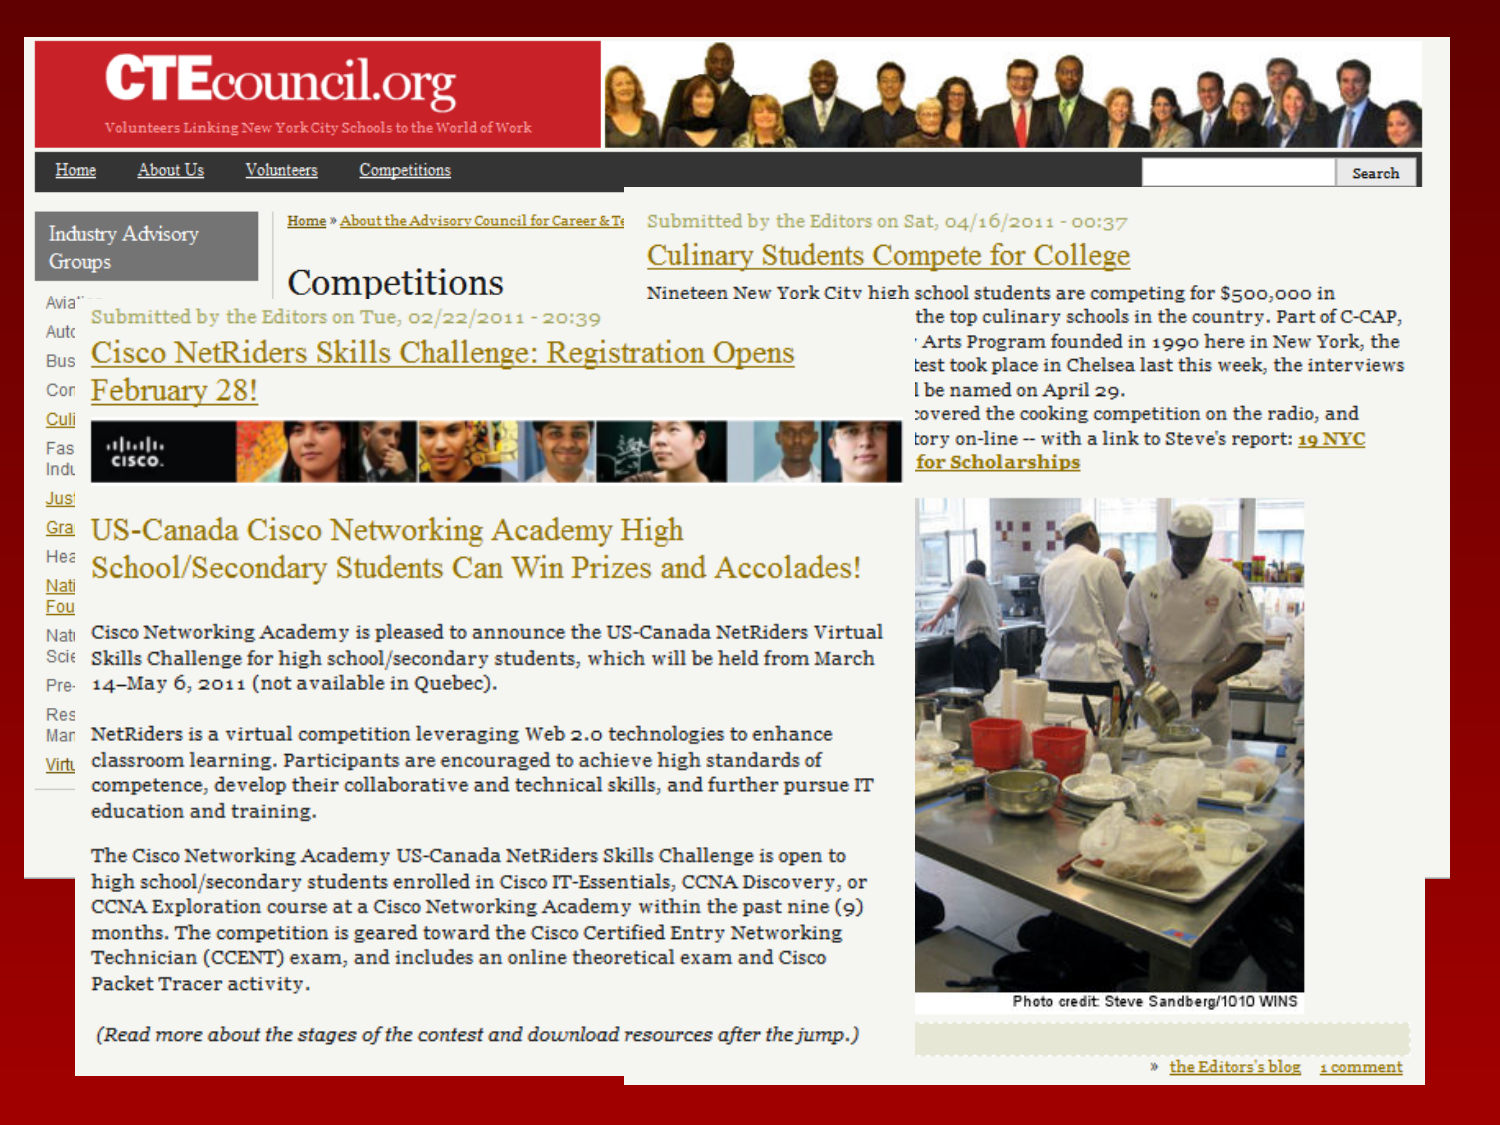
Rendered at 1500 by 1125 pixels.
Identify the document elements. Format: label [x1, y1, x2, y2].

picture [24, 37, 1451, 1085]
